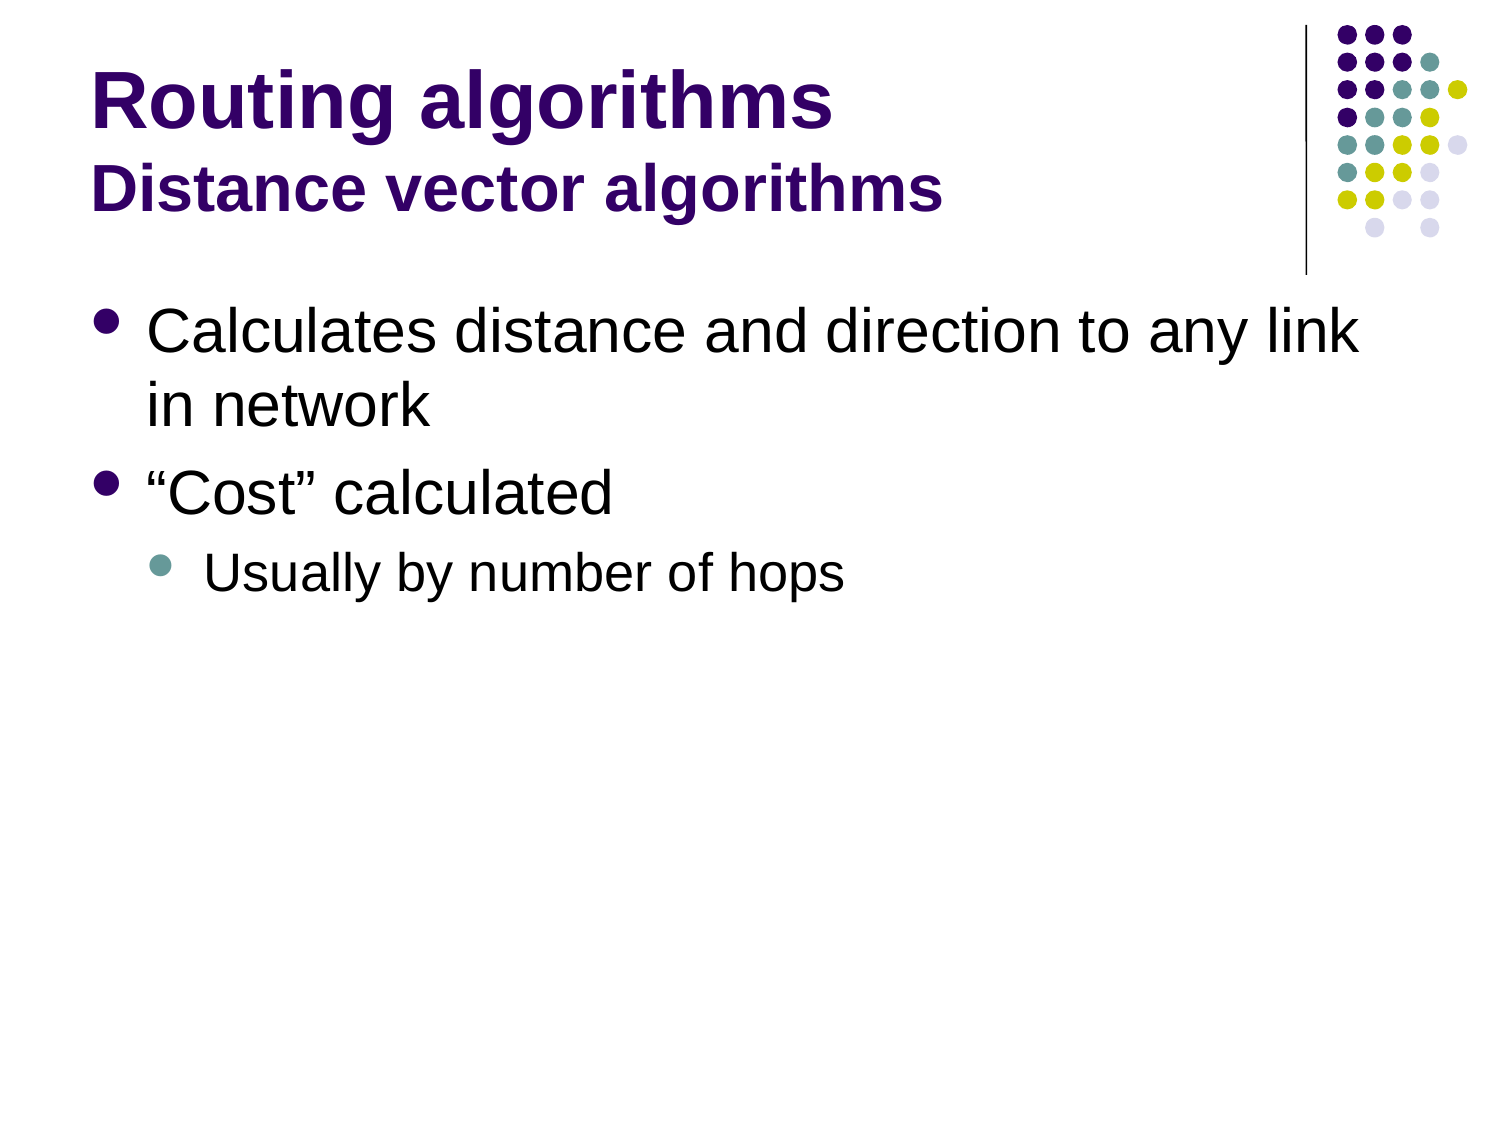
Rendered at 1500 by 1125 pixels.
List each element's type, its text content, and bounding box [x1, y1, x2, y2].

title Routing algorithms Distance vector algorithms [74, 19, 1313, 233]
list Calculates distance and direction to any link in network “Cost” calculated Usually by number of hops [74, 281, 1426, 1101]
